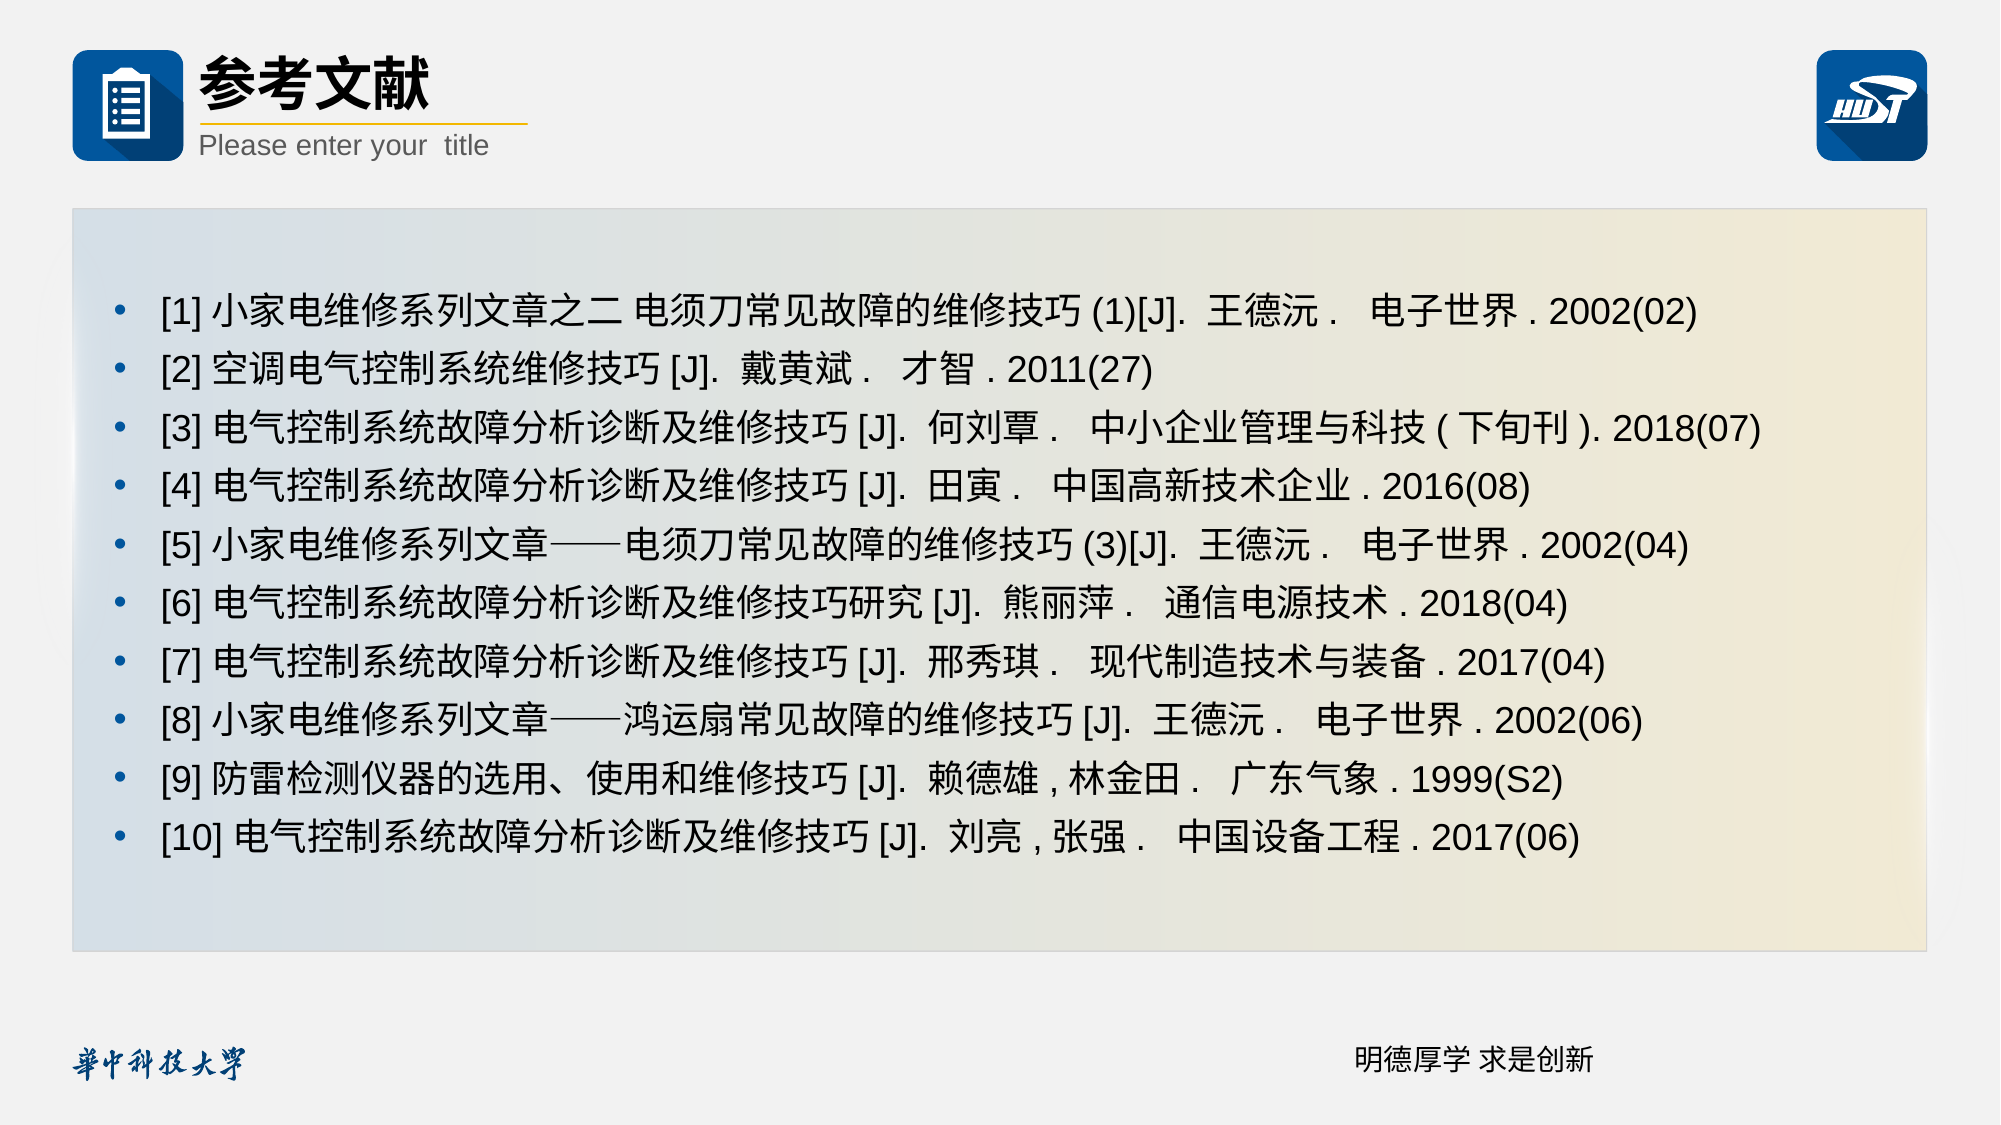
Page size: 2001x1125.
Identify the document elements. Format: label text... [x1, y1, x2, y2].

list [1]小家电维修系列文章之二 电须刀常见故障的维修技巧(1)[J]. 王德沅. 电子世界. 2002(02) [2]空调电气控制系统维修技巧[J]. 戴黄斌. 才智. 2011(27) [3]电气控制系统故障分析诊断及维修技巧[J]. 何刘覃. 中小企业管理与科技(下旬刊). 2018(07) [4]电气控制系统故障分析诊断及维修技巧[J]. 田寅. 中国高新技术企业. 2016(08) [5]小家电维修系列文章——电须刀常见故障的维修技巧(3)[J]. 王德沅. 电子世界. 2002(04) [6]电气控制系统故障分析诊断及维修技巧研究[J]. 熊丽萍. 通信电源技术. 2018(04) [7]电气控制系统故障分析诊断及维修技巧[J]. 邢秀琪. 现代制造技术与装备. 2017(04) [8]小家电维修系列文章——鸿运扇常见故障的维修技巧[J]. 王德沅. 电子世界. 2002(06) [9]防雷检测仪器的选用、使用和维修技巧[J]. 赖德雄,林金田. 广东气象. 1999(S2) [10]电气控制系统故障分析诊断及维修技巧[J]. 刘亮,张强. 中国设备工程. 2017(06) [98, 265, 1928, 866]
list 参考文献 [183, 44, 1221, 119]
list Please enter your title [183, 119, 1221, 170]
